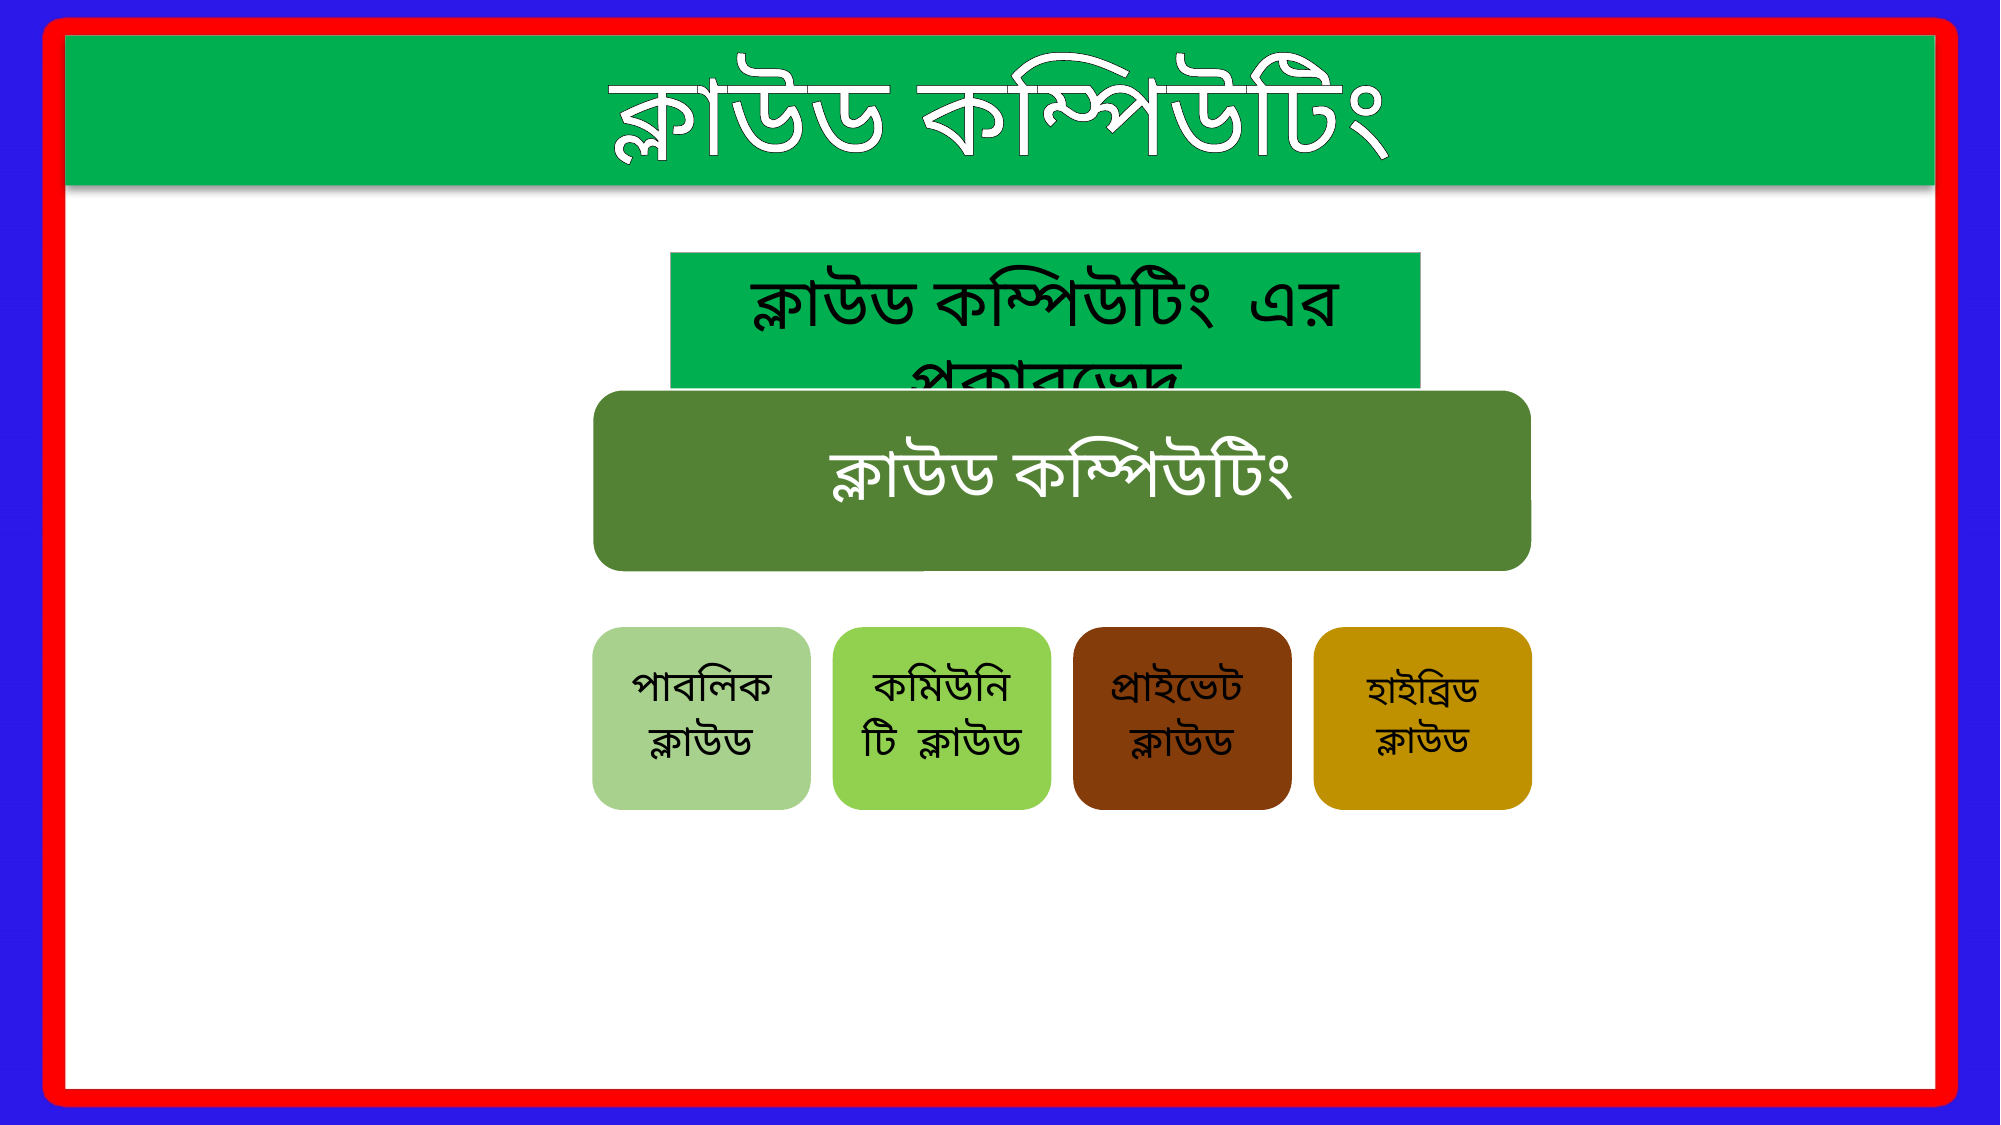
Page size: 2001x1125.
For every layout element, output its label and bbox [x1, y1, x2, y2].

picture [0, 0, 2000, 1125]
text_box [474, 389, 1650, 1048]
